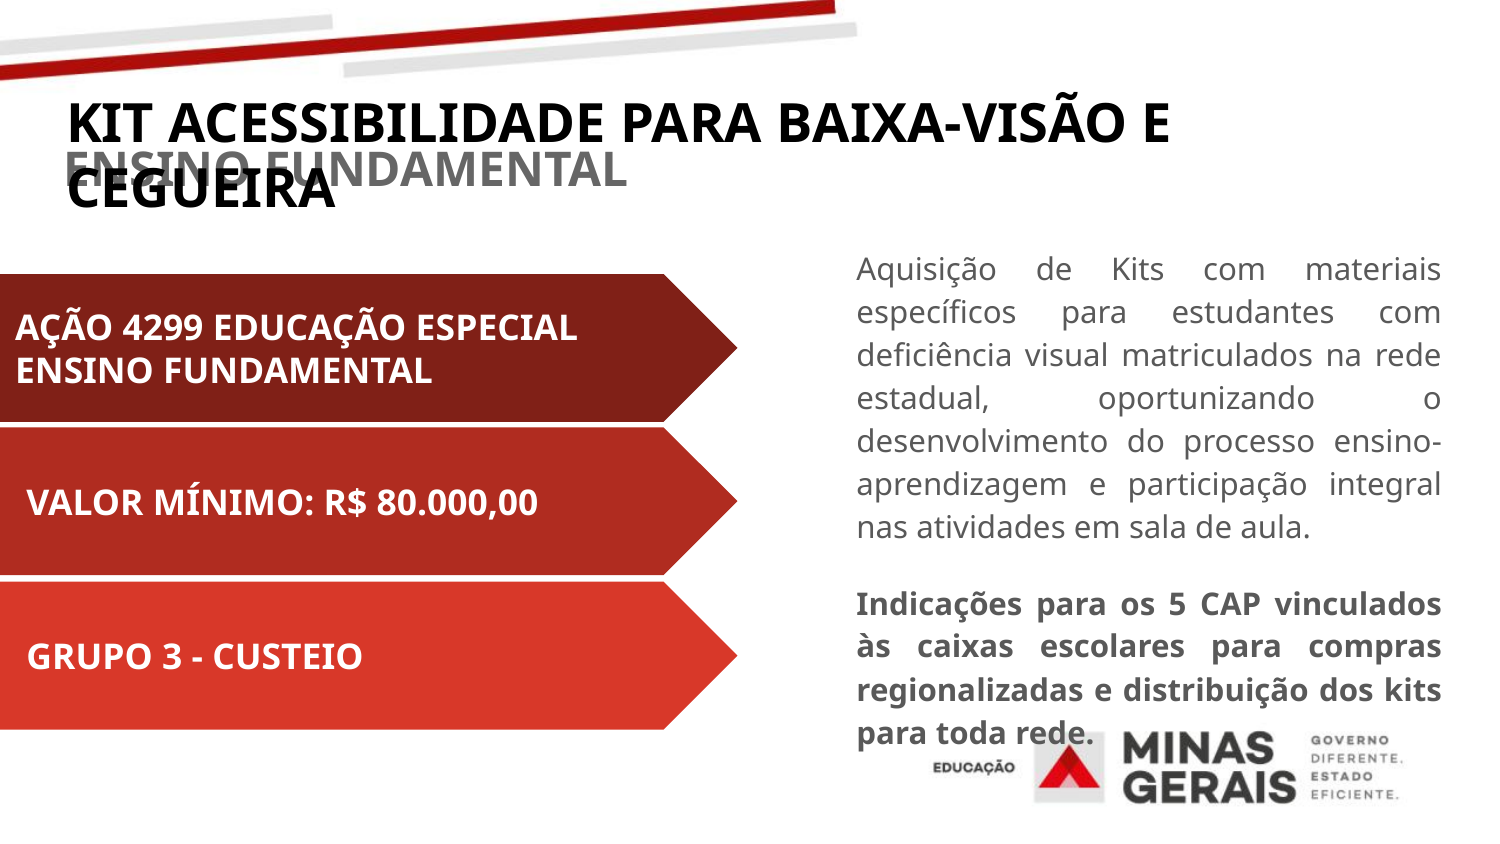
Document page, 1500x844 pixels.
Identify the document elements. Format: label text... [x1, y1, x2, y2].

text_box GRUPO 3 - CUSTEIO [0, 581, 738, 730]
title KIT ACESSIBILIDADE PARA BAIXA-VISÃO E CEGUEIRA [51, 72, 1389, 167]
text_box AÇÃO 4299 EDUCAÇÃO ESPECIAL ENSINO FUNDAMENTAL [0, 274, 738, 422]
picture [0, 0, 1500, 844]
text_box VALOR MÍNIMO: R$ 80.000,00 [0, 427, 738, 576]
title ENSINO FUNDAMENTAL [48, 124, 1159, 218]
list Aquisição de Kits com materiais específicos para estudantes com deficiência visual matriculados na rede estadual, oportunizando o desenvolvimento do processo ensino-aprendizagem e participação integral nas atividades em sala de aula. Indicações para os 5 CAP vinculados às caixas escolares para compras regionalizadas e distribuição dos kits para toda rede. [841, 234, 1458, 760]
